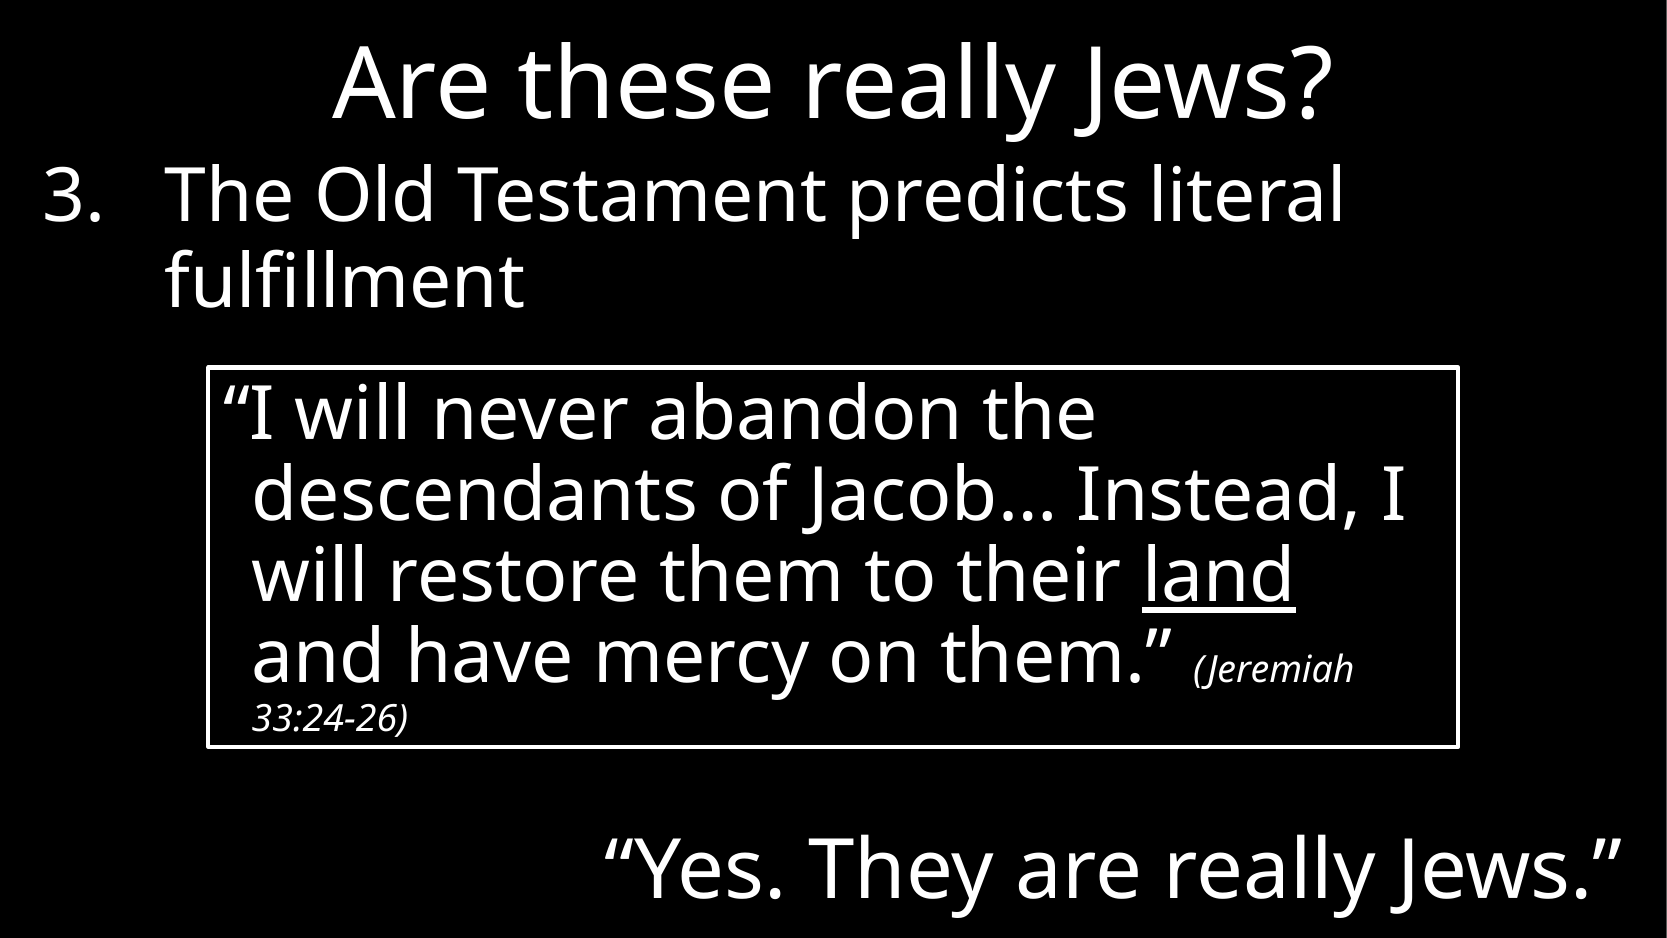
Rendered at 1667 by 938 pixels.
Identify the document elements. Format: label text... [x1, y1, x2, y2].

text_box “I will never abandon the descendants of Jacob… Instead, I will restore them to their land and have mercy on them.” (Jeremiah 33:24-26) [208, 367, 1459, 747]
title Are these really Jews? [27, 20, 1640, 136]
list “Yes. They are really Jews.” [27, 827, 1640, 912]
list The Old Testament predicts literal fulfillment [27, 145, 1640, 813]
